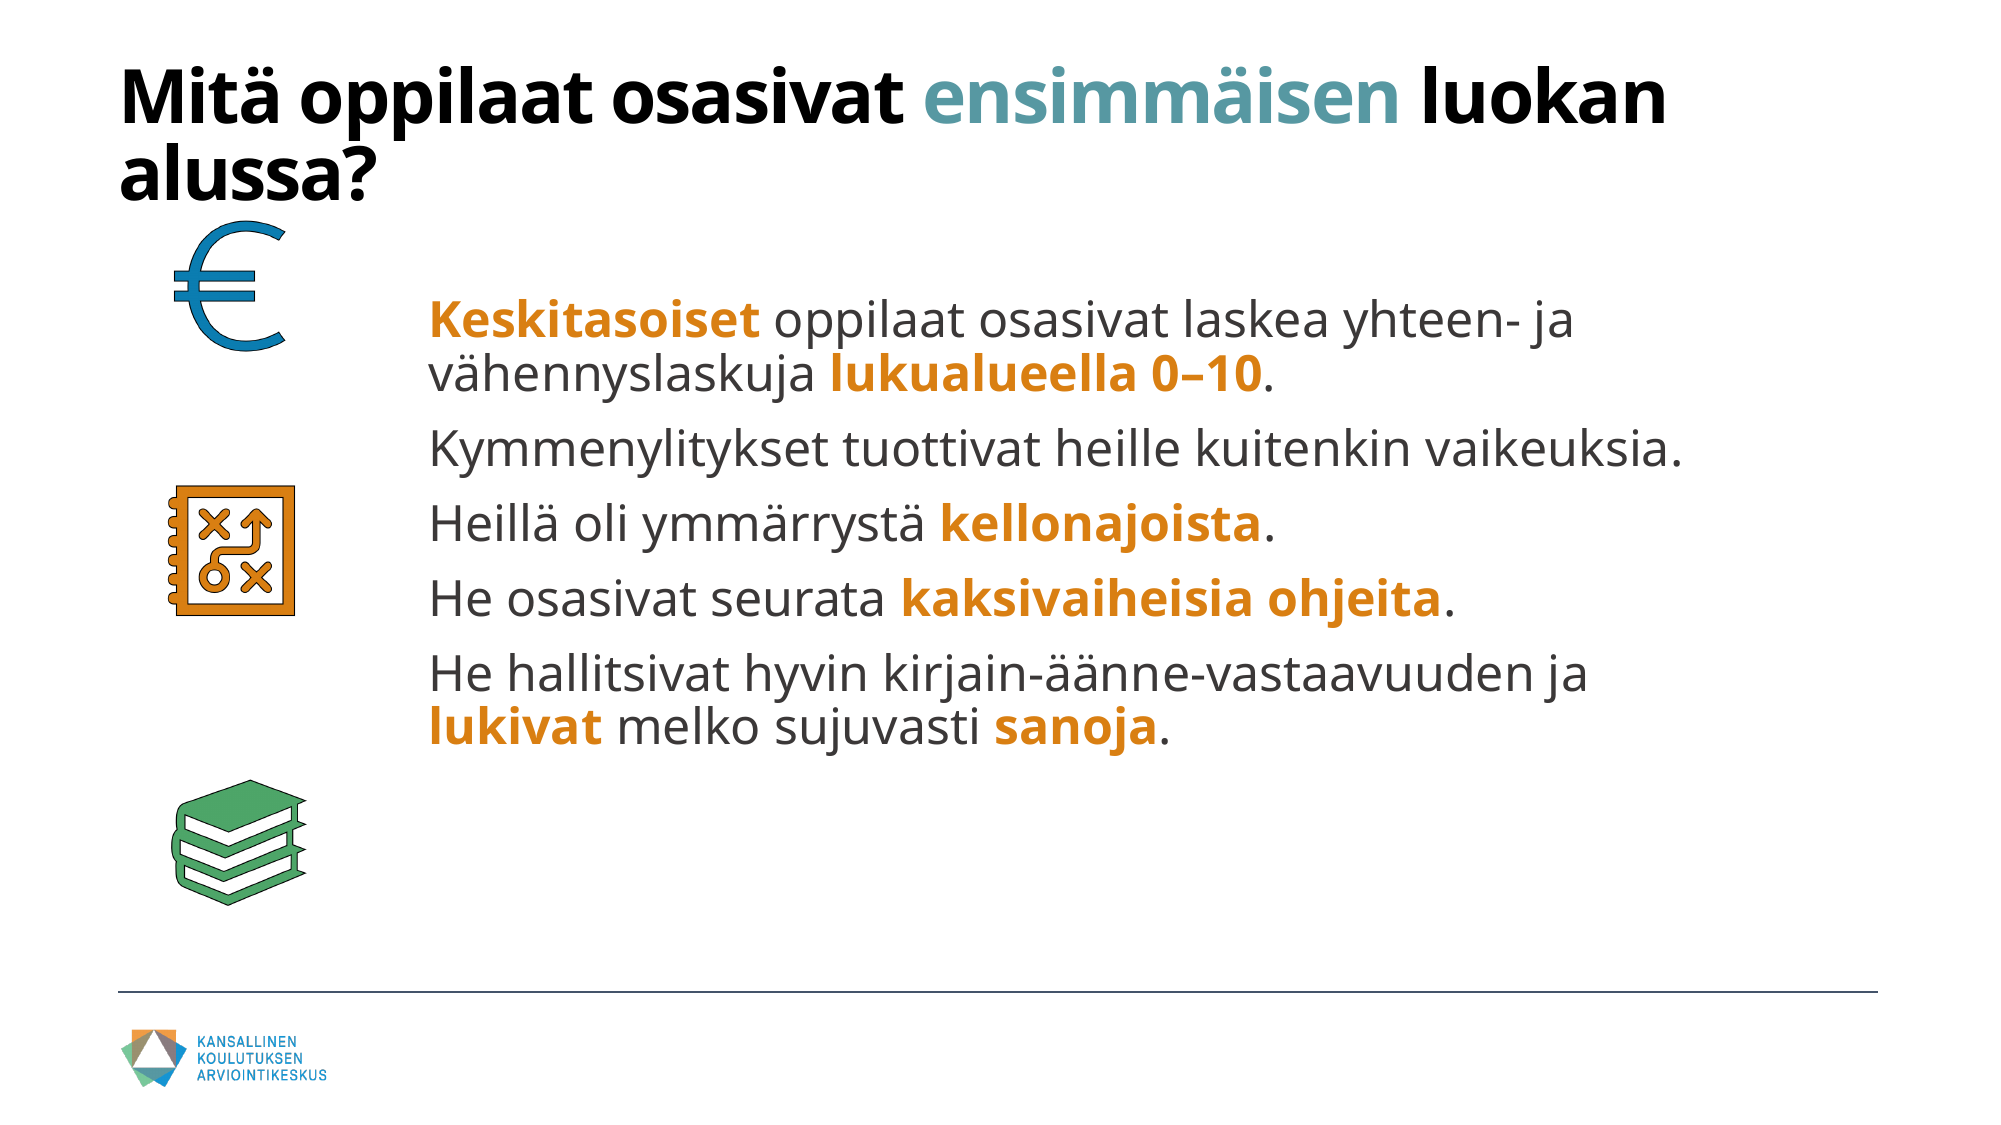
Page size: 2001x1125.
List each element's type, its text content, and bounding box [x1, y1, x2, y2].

picture [77, 991, 370, 1125]
picture [163, 767, 314, 918]
picture [138, 459, 321, 642]
picture [138, 206, 321, 366]
list Keskitasoiset oppilaat osasivat laskea yhteen- ja vähennyslaskuja lukualueella 0–10. Kymmenylitykset tuottivat heille kuitenkin vaikeuksia. Heillä oli ymmärrystä kellonajoista. He osasivat seurata kaksivaiheisia ohjeita. He hallitsivat hyvin kirjain-äänne-vastaavuuden ja lukivat melko sujuvasti sanoja. [428, 191, 1757, 959]
title Mitä oppilaat osasivat ensimmäisen luokan alussa? [118, 62, 1879, 259]
